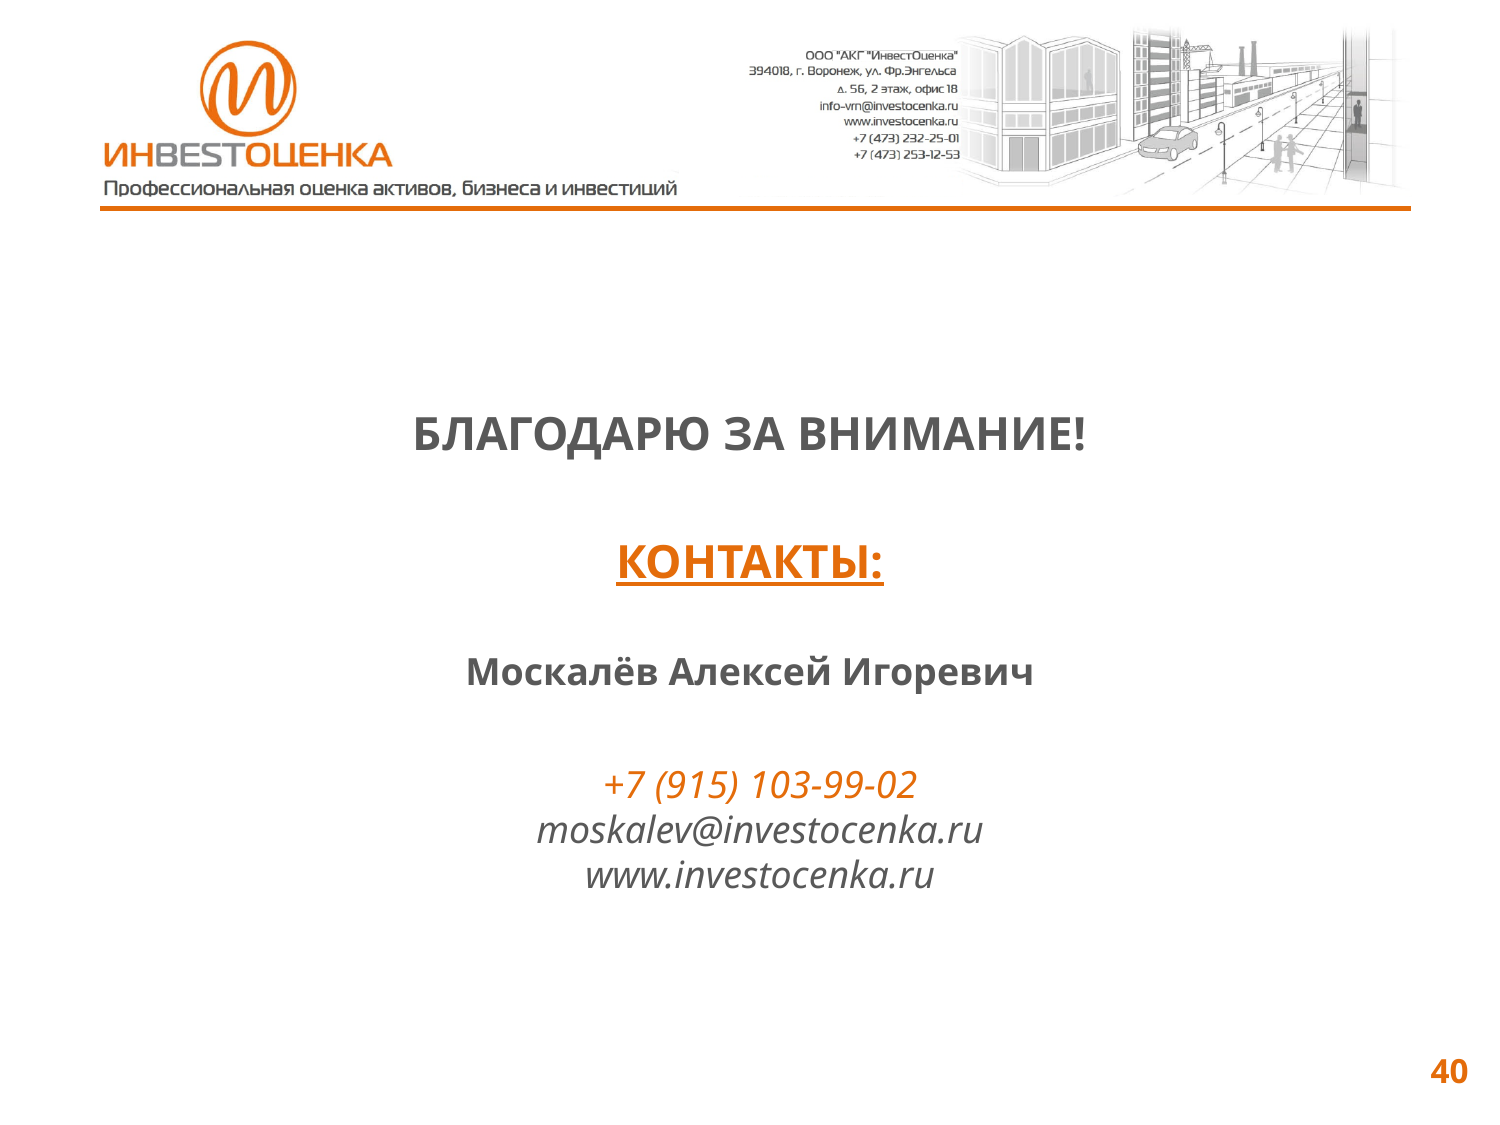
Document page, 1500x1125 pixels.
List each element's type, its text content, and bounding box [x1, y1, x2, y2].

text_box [100, 22, 1412, 209]
text_box БЛАГОДАРЮ ЗА ВНИМАНИЕ! КОНТАКТЫ: Москалёв Алексей Игоревич [159, 397, 1341, 480]
text_box 40 [1104, 1042, 1484, 1103]
text_box +7 (915) 103-99-02 moskalev@investocenka.ru www.investocenka.ru [385, 753, 1136, 904]
